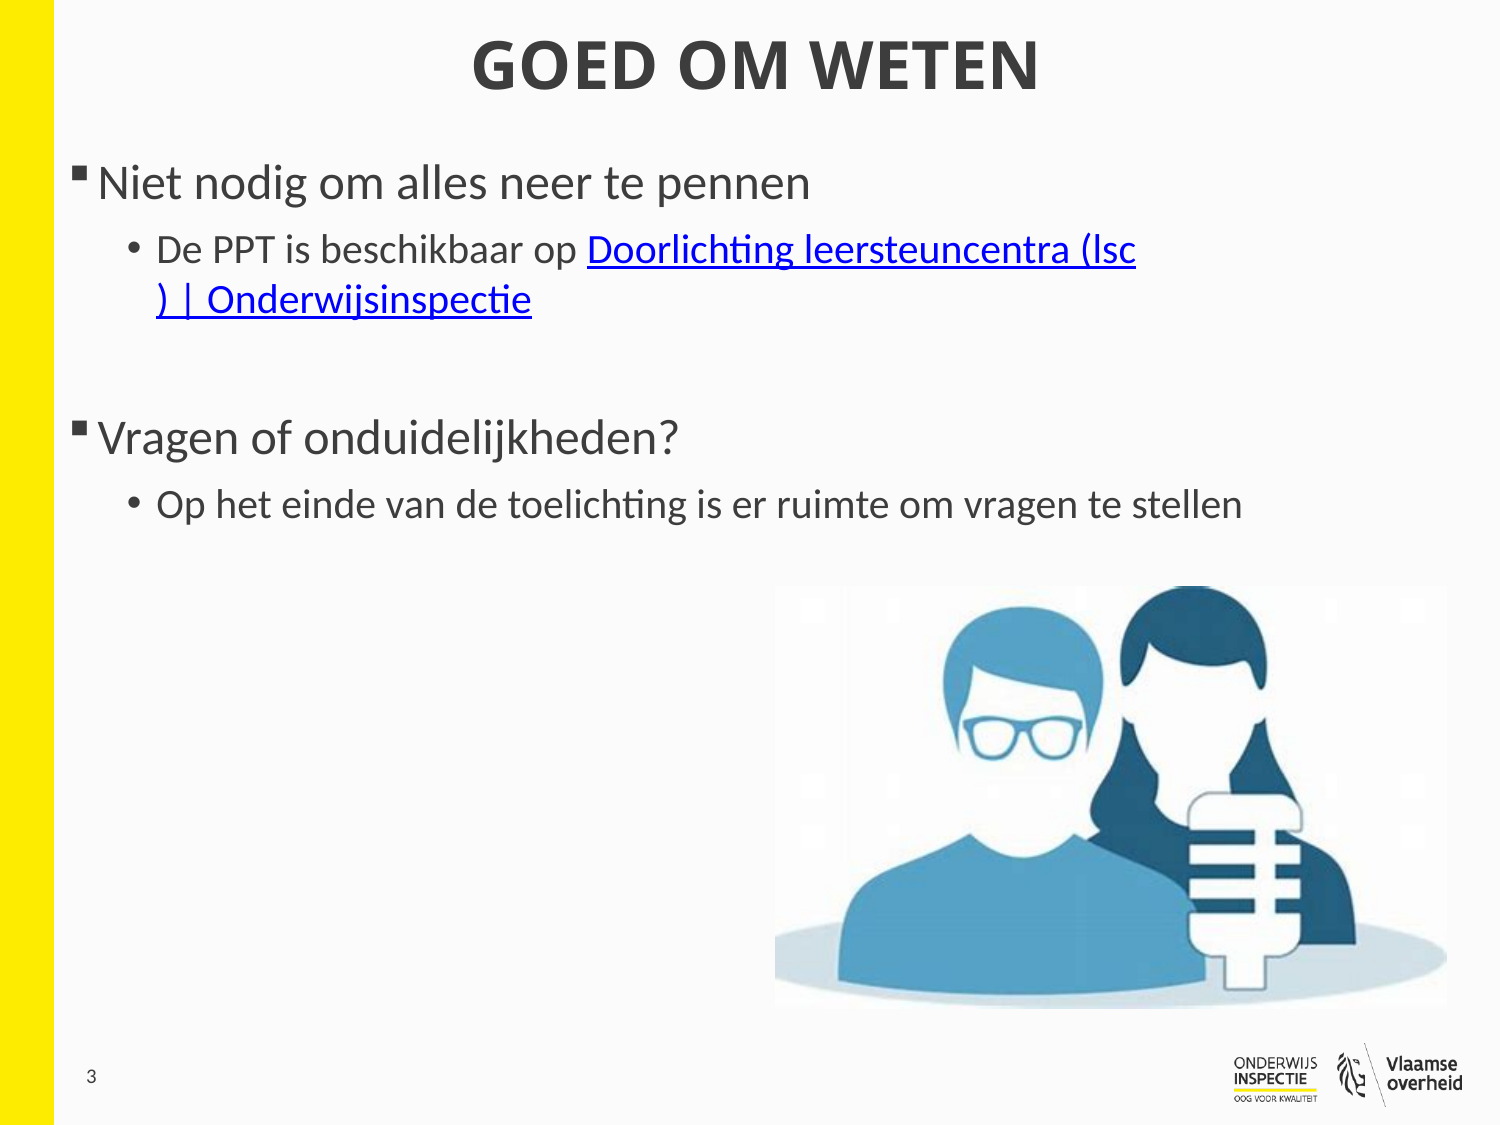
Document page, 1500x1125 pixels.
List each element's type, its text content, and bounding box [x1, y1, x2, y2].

picture [1234, 1043, 1462, 1107]
title GOED OM WETEN [53, 0, 1461, 134]
slide_number 3 [53, 1045, 130, 1106]
list Niet nodig om alles neer te pennen De PPT is beschikbaar op Doorlichting leersteuncentra (lsc) | Onderwijsinspectie Vragen of onduidelijkheden? Op het einde van de toelichting is er ruimte om vragen te stellen [53, 141, 1459, 1032]
picture [774, 586, 1448, 1010]
